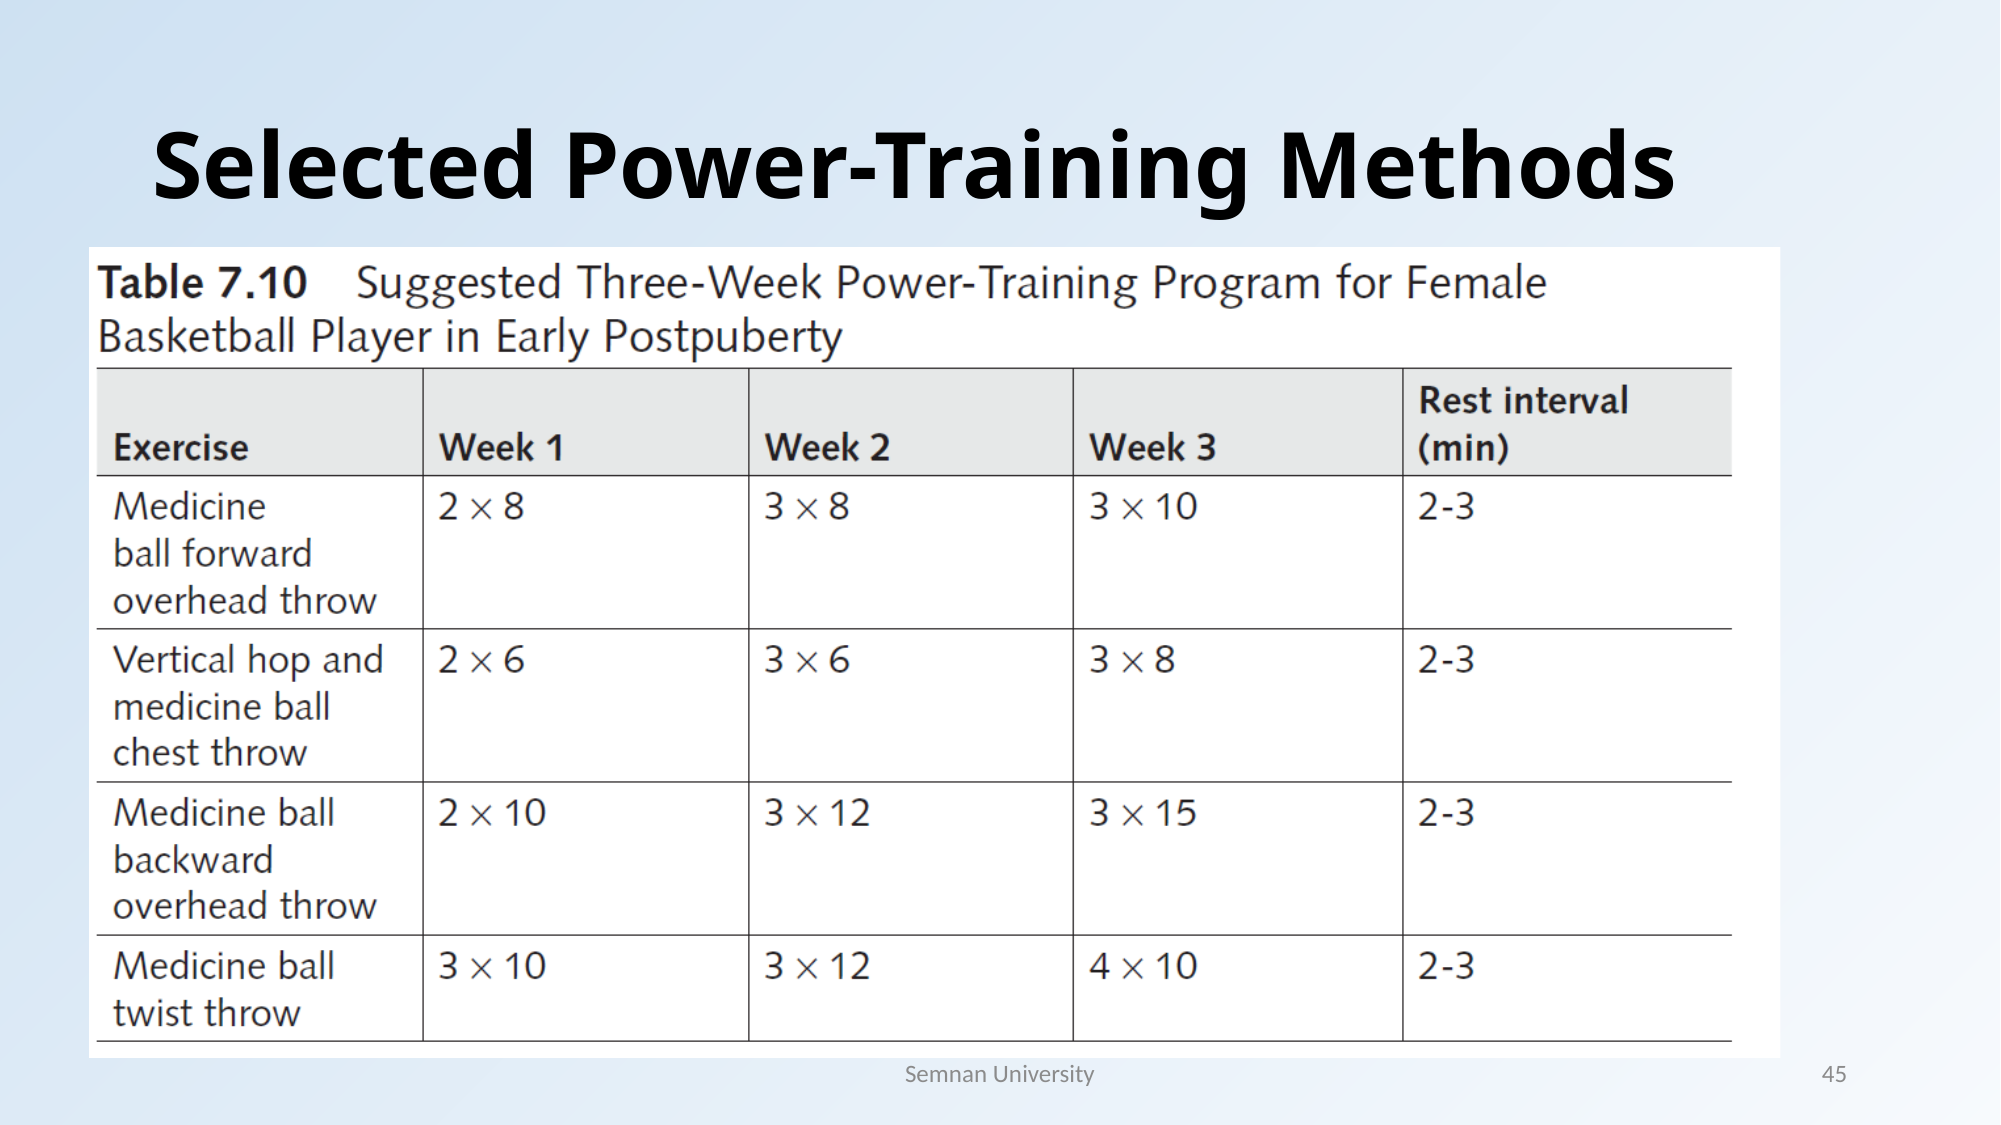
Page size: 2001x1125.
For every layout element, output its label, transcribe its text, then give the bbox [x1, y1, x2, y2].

title Selected Power-Training Methods [137, 59, 1863, 278]
slide_number 45 [1412, 1042, 1863, 1103]
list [89, 246, 1781, 1058]
footer Semnan University [662, 1058, 1338, 1103]
